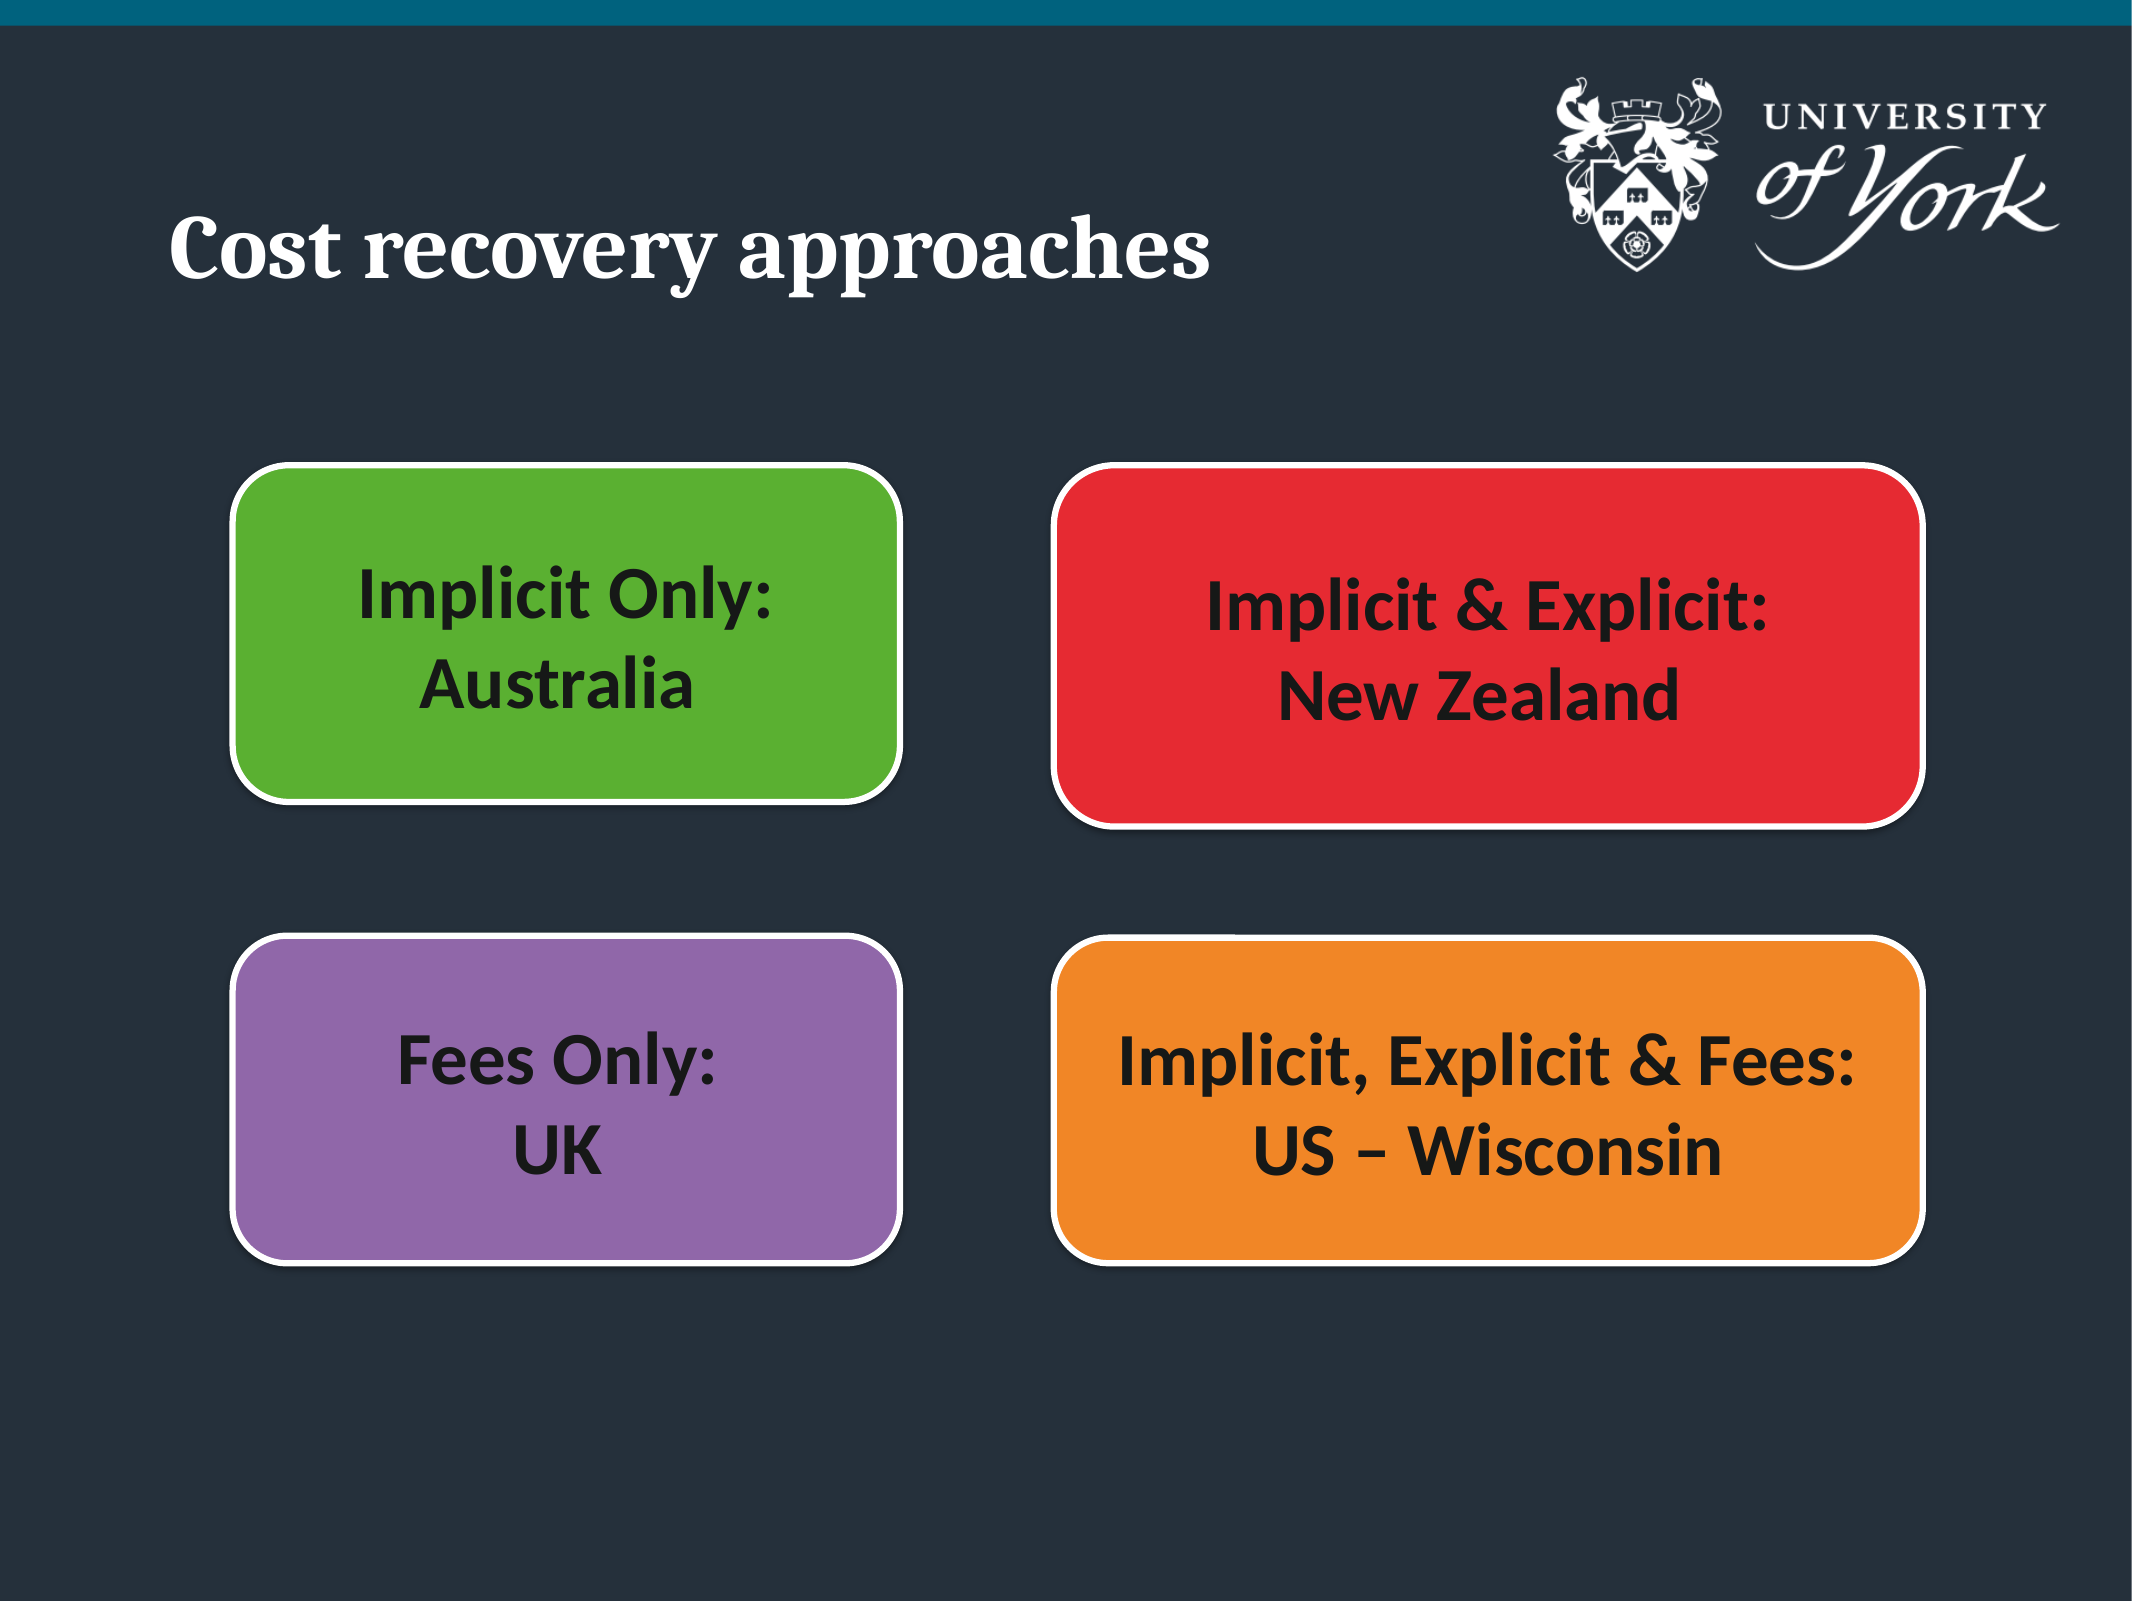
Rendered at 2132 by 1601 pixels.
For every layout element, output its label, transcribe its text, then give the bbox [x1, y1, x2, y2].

text_box Implicit, Explicit & Fees: US – Wisconsin [1050, 934, 1926, 1267]
text_box Implicit & Explicit: New Zealand [1050, 462, 1926, 830]
text_box Cost recovery approaches [147, 151, 1923, 332]
text_box Implicit Only: Australia [229, 462, 904, 806]
text_box Fees Only: UK [229, 932, 904, 1267]
